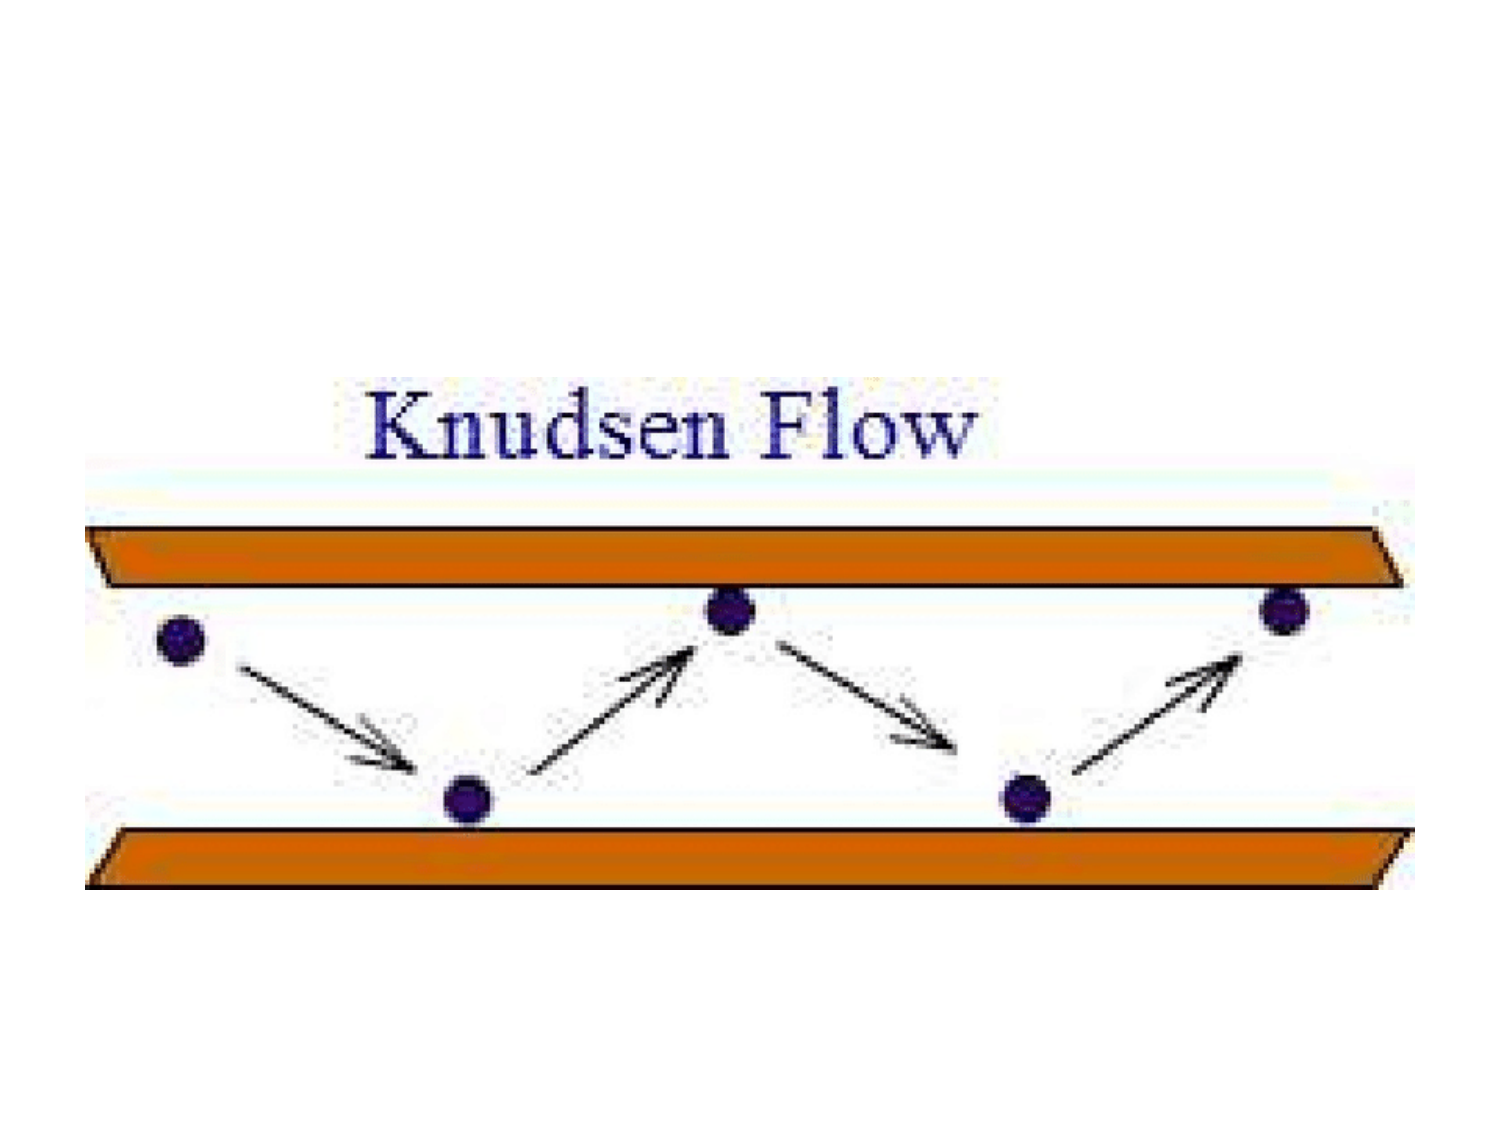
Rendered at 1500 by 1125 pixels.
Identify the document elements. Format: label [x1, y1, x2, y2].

list [85, 377, 1415, 891]
